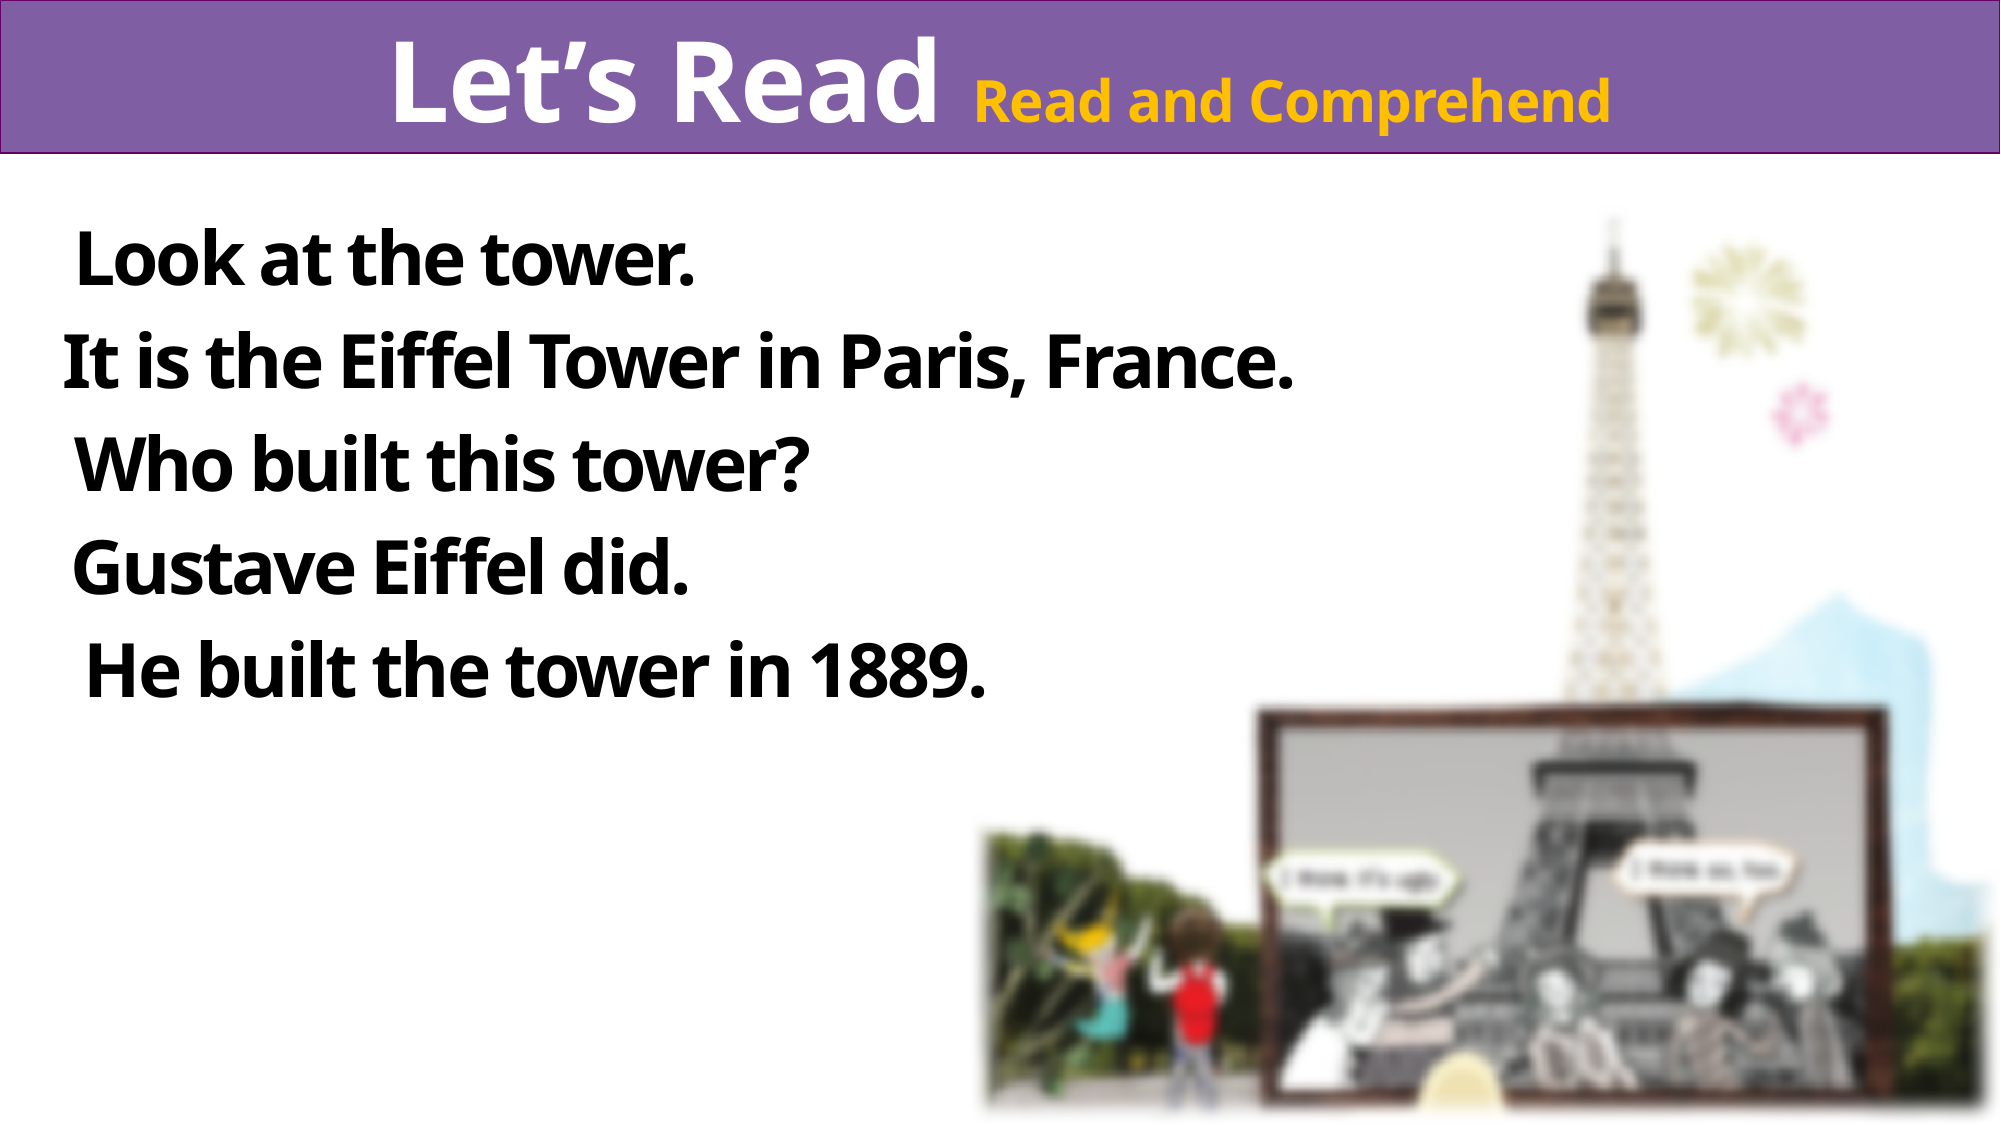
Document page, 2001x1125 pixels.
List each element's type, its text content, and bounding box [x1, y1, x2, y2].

text_box He built the tower in 1889. [68, 615, 970, 720]
picture [970, 204, 2000, 1125]
text_box Who built this tower? [59, 409, 827, 514]
text_box Gustave Eiffel did. [56, 512, 707, 617]
text_box Look at the tower. [58, 203, 713, 306]
text_box Let’s Read Read and Comprehend [0, 0, 2000, 154]
text_box It is the Eiffel Tower in Paris, France. [47, 306, 970, 411]
